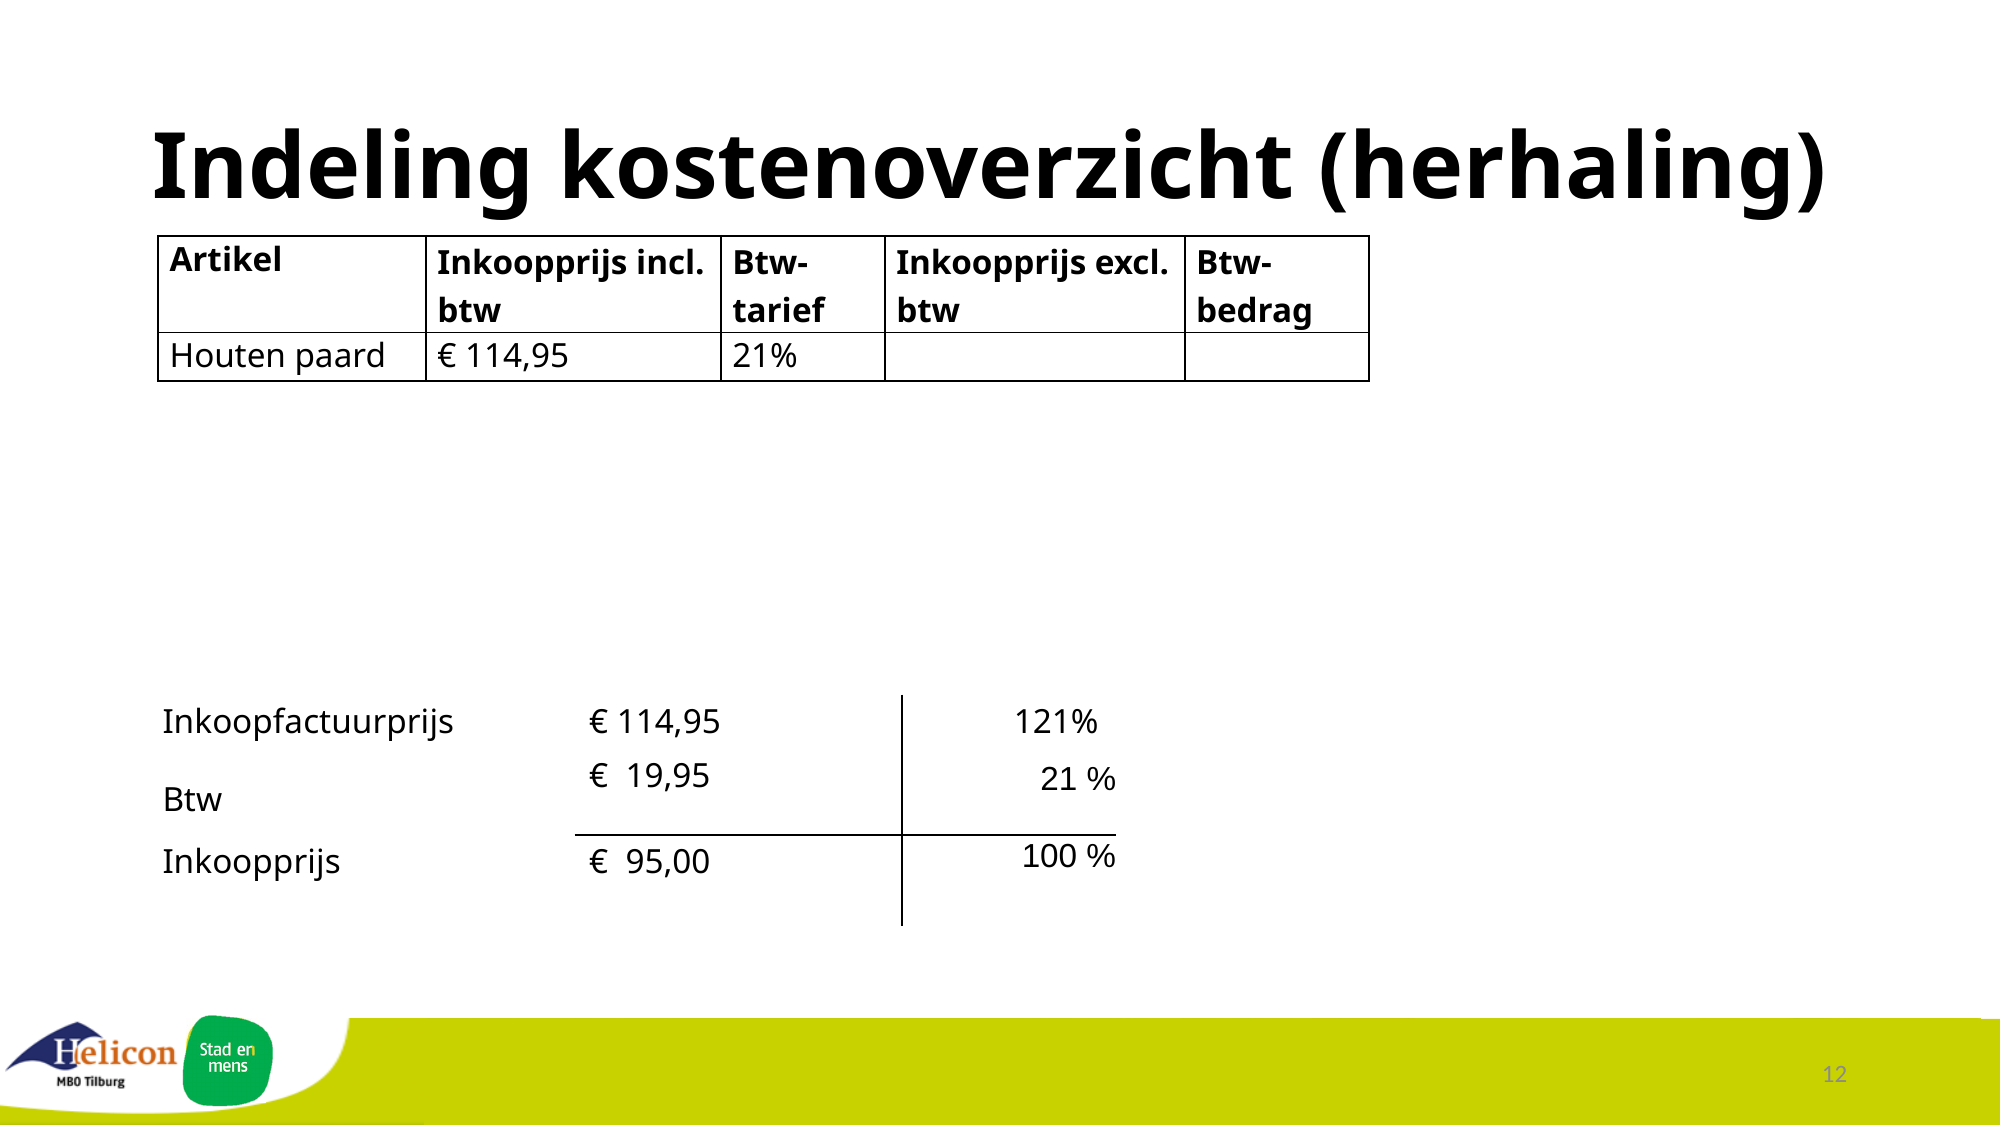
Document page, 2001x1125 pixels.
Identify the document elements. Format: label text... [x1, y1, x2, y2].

table_cell 21 % [903, 773, 1116, 834]
table_cell [1186, 333, 1368, 380]
table_header Artikel [159, 237, 425, 332]
table_header Inkoopprijs excl. btw [886, 237, 1184, 332]
table_cell Houten paard [159, 333, 425, 380]
table_header Btw-bedrag [1186, 237, 1368, 332]
table_cell € 114,95 [427, 333, 720, 380]
table_header Btw-tarief [722, 237, 884, 332]
table_cell 100 % [903, 836, 1116, 926]
table_header Inkoopprijs incl. btw [427, 237, 720, 332]
table_cell Inkoopprijs [158, 835, 575, 926]
table_cell € 95,00 [575, 836, 901, 926]
title Indeling kostenoverzicht (herhaling) [137, 59, 1863, 278]
table_cell 21% [722, 333, 884, 380]
table_cell [886, 333, 1184, 380]
table_cell Btw [158, 773, 575, 835]
slide_number 12 [1412, 1042, 1863, 1103]
table_header € 114,95 [575, 695, 901, 773]
table_header Inkoopfactuurprijs [158, 695, 575, 773]
picture [0, 1014, 424, 1125]
table_cell € 19,95 [575, 773, 901, 834]
list [137, 299, 1863, 1014]
table_header 121% [903, 695, 1116, 773]
